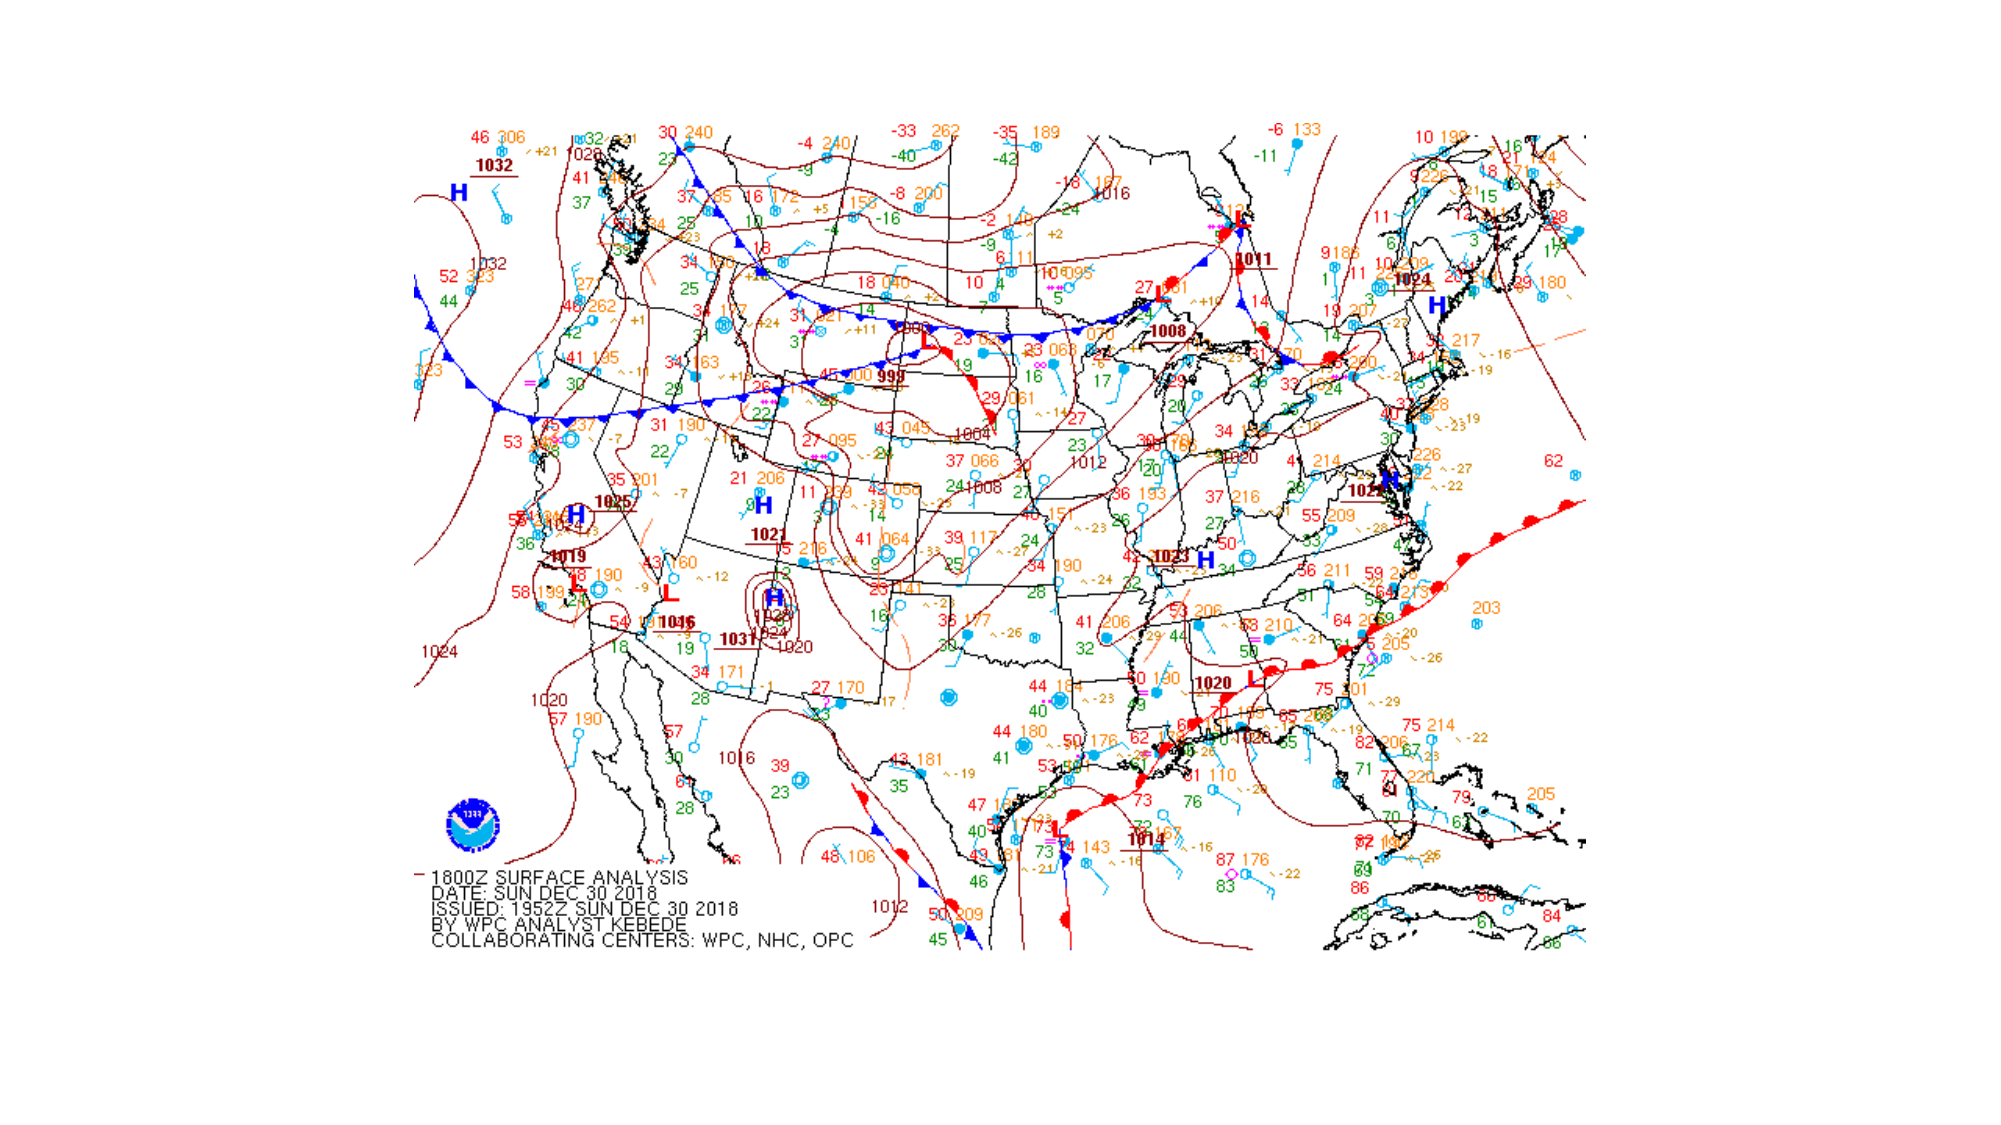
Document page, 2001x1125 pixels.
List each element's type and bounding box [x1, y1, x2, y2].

picture [413, 123, 1586, 1002]
